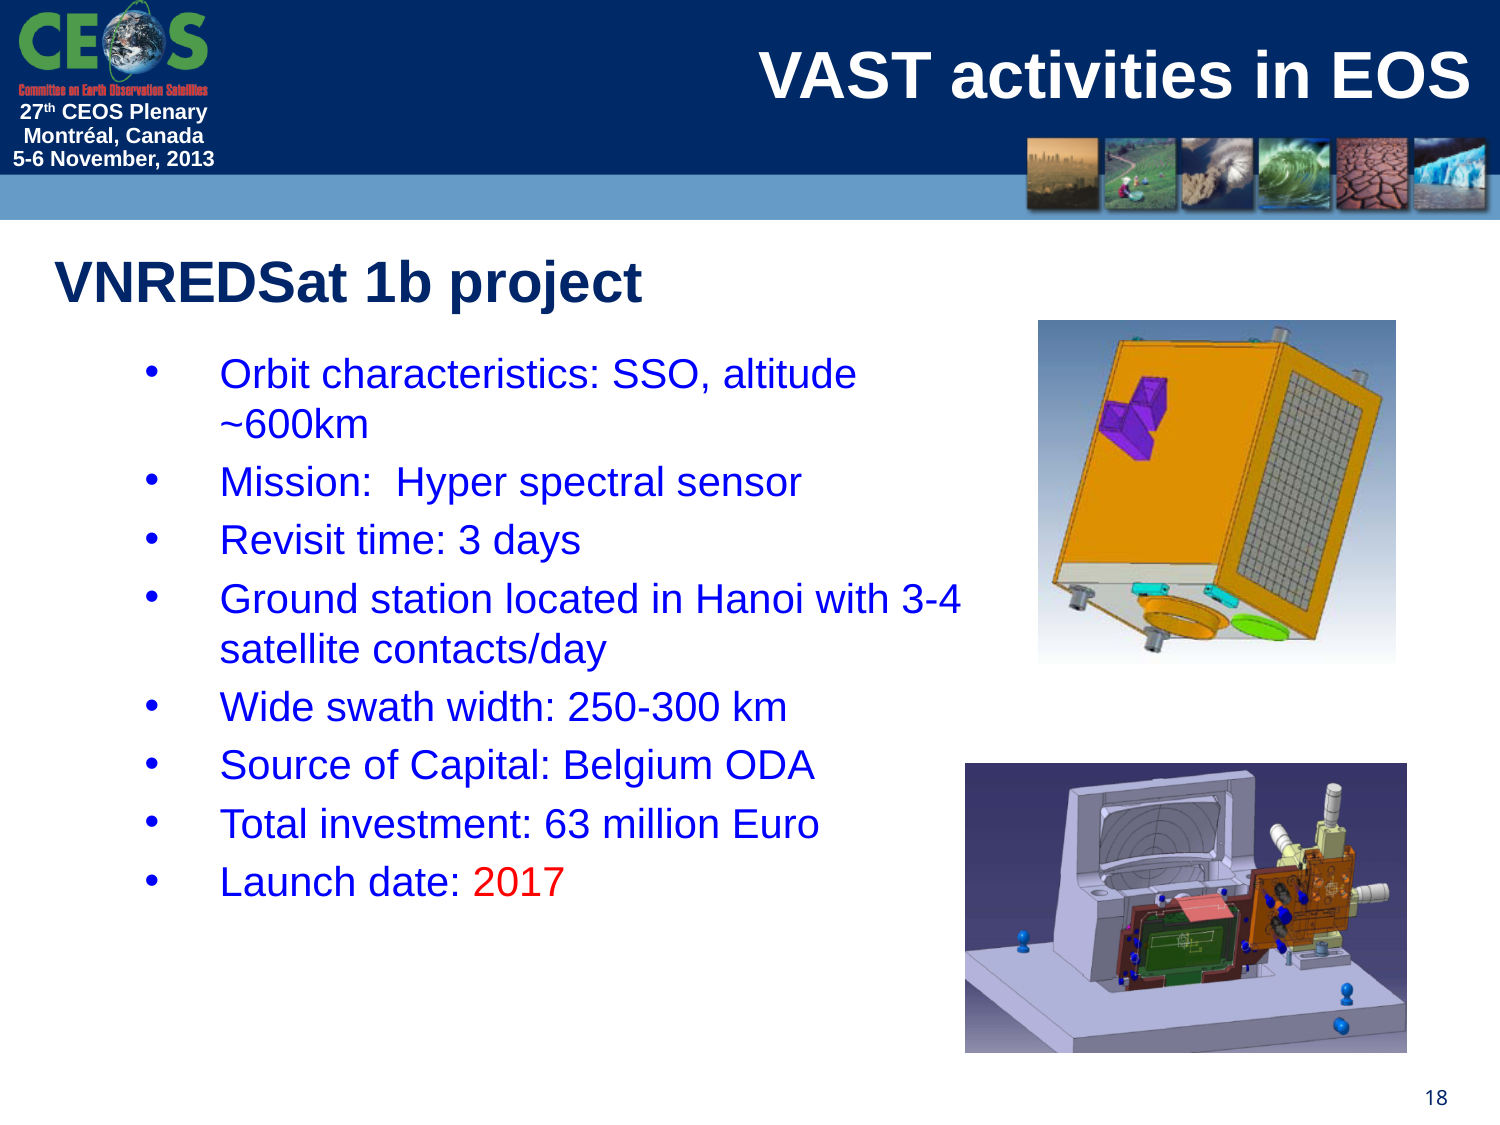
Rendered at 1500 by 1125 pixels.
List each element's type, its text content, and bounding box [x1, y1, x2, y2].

picture [0, 0, 1500, 220]
title VAST activities in EOS [350, 30, 1488, 114]
text_box Orbit characteristics: SSO, altitude ~600km Mission: Hyper spectral sensor Revisit time: 3 days Ground station located in Hanoi with 3-4 satellite contacts/day Wide swath width: 250-300 km Source of Capital: Belgium ODA Total investment: 63 million Euro Launch date: 2017 [129, 338, 1016, 1046]
picture [965, 763, 1407, 1053]
picture [1038, 319, 1396, 665]
slide_number 18 [1194, 1078, 1463, 1112]
list VNREDSat 1b project [39, 236, 1465, 1078]
